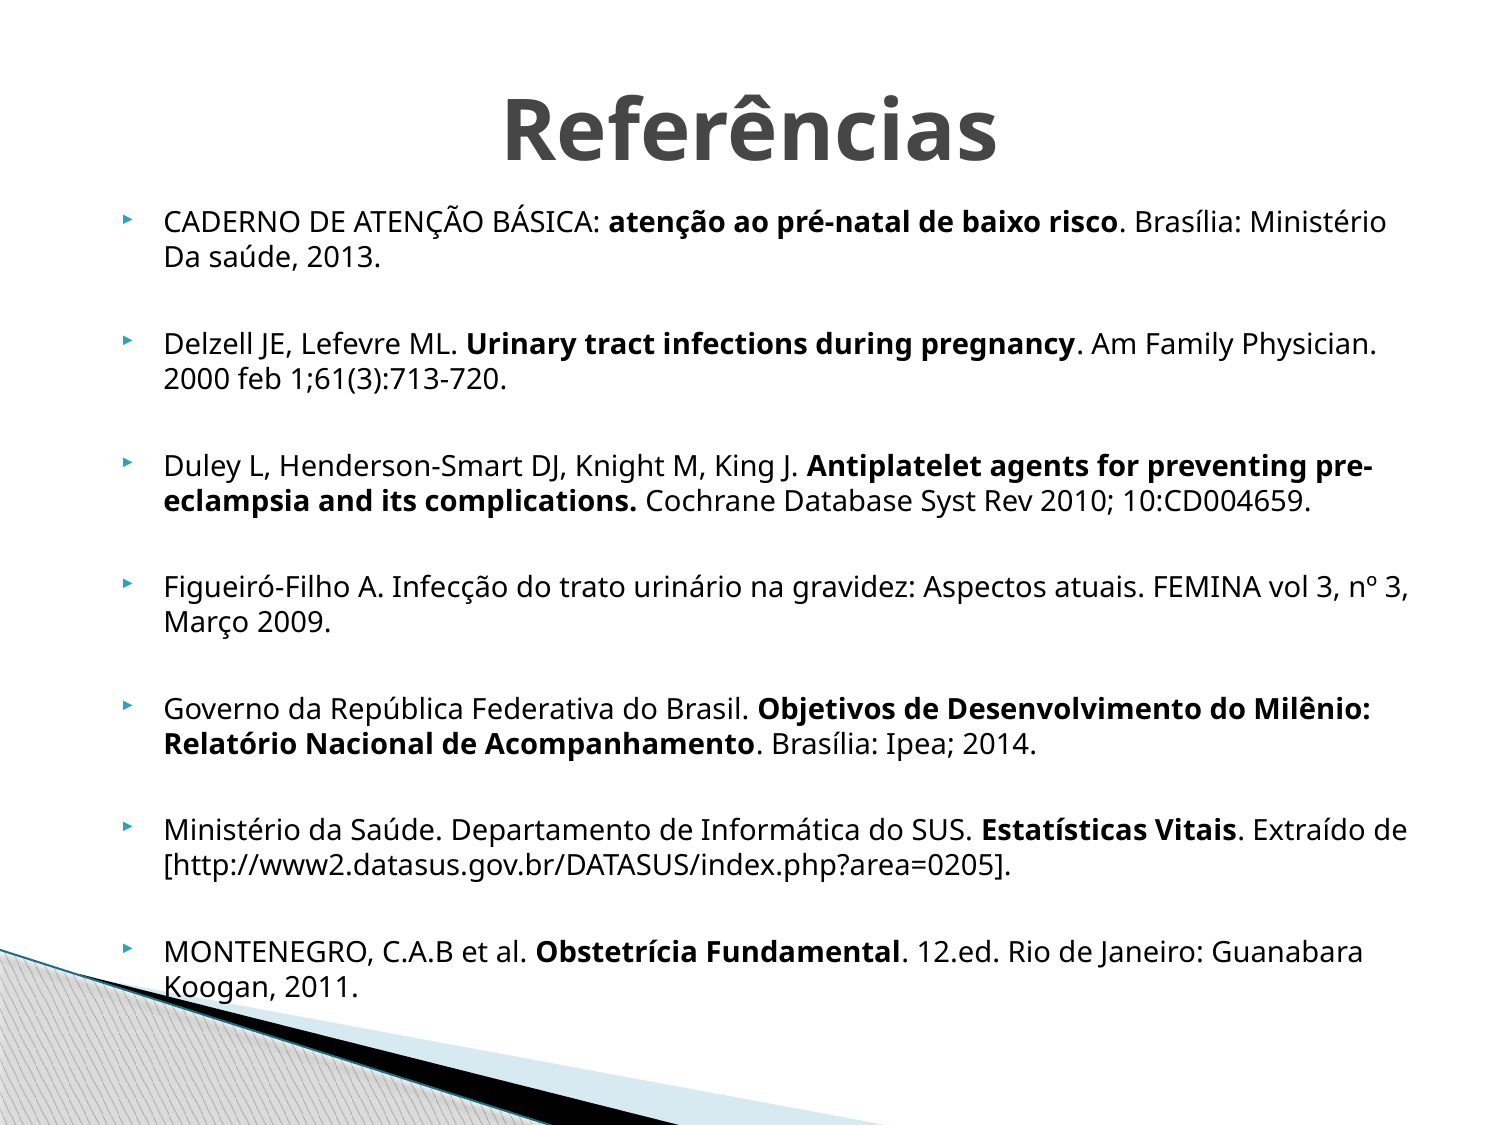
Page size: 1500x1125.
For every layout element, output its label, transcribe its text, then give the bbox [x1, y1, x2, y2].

list CADERNO DE ATENÇÃO BÁSICA: atenção ao pré-natal de baixo risco. Brasília: Ministério Da saúde, 2013. Delzell JE, Lefevre ML. Urinary tract infections during pregnancy. Am Family Physician. 2000 feb 1;61(3):713-720. Duley L, Henderson-Smart DJ, Knight M, King J. Antiplatelet agents for preventing pre-eclampsia and its complications. Cochrane Database Syst Rev 2010; 10:CD004659. Figueiró-Filho A. Infecção do trato urinário na gravidez: Aspectos atuais. FEMINA vol 3, nº 3, Março 2009. Governo da República Federativa do Brasil. Objetivos de Desenvolvimento do Milênio: Relatório Nacional de Acompanhamento. Brasília: Ipea; 2014. Ministério da Saúde. Departamento de Informática do SUS. Estatísticas Vitais. Extraído de [http://www2.datasus.gov.br/DATASUS/index.php?area=0205]. MONTENEGRO, C.A.B et al. Obstetrícia Fundamental. 12.ed. Rio de Janeiro: Guanabara Koogan, 2011. [88, 196, 1439, 986]
title Referências [75, 45, 1425, 209]
